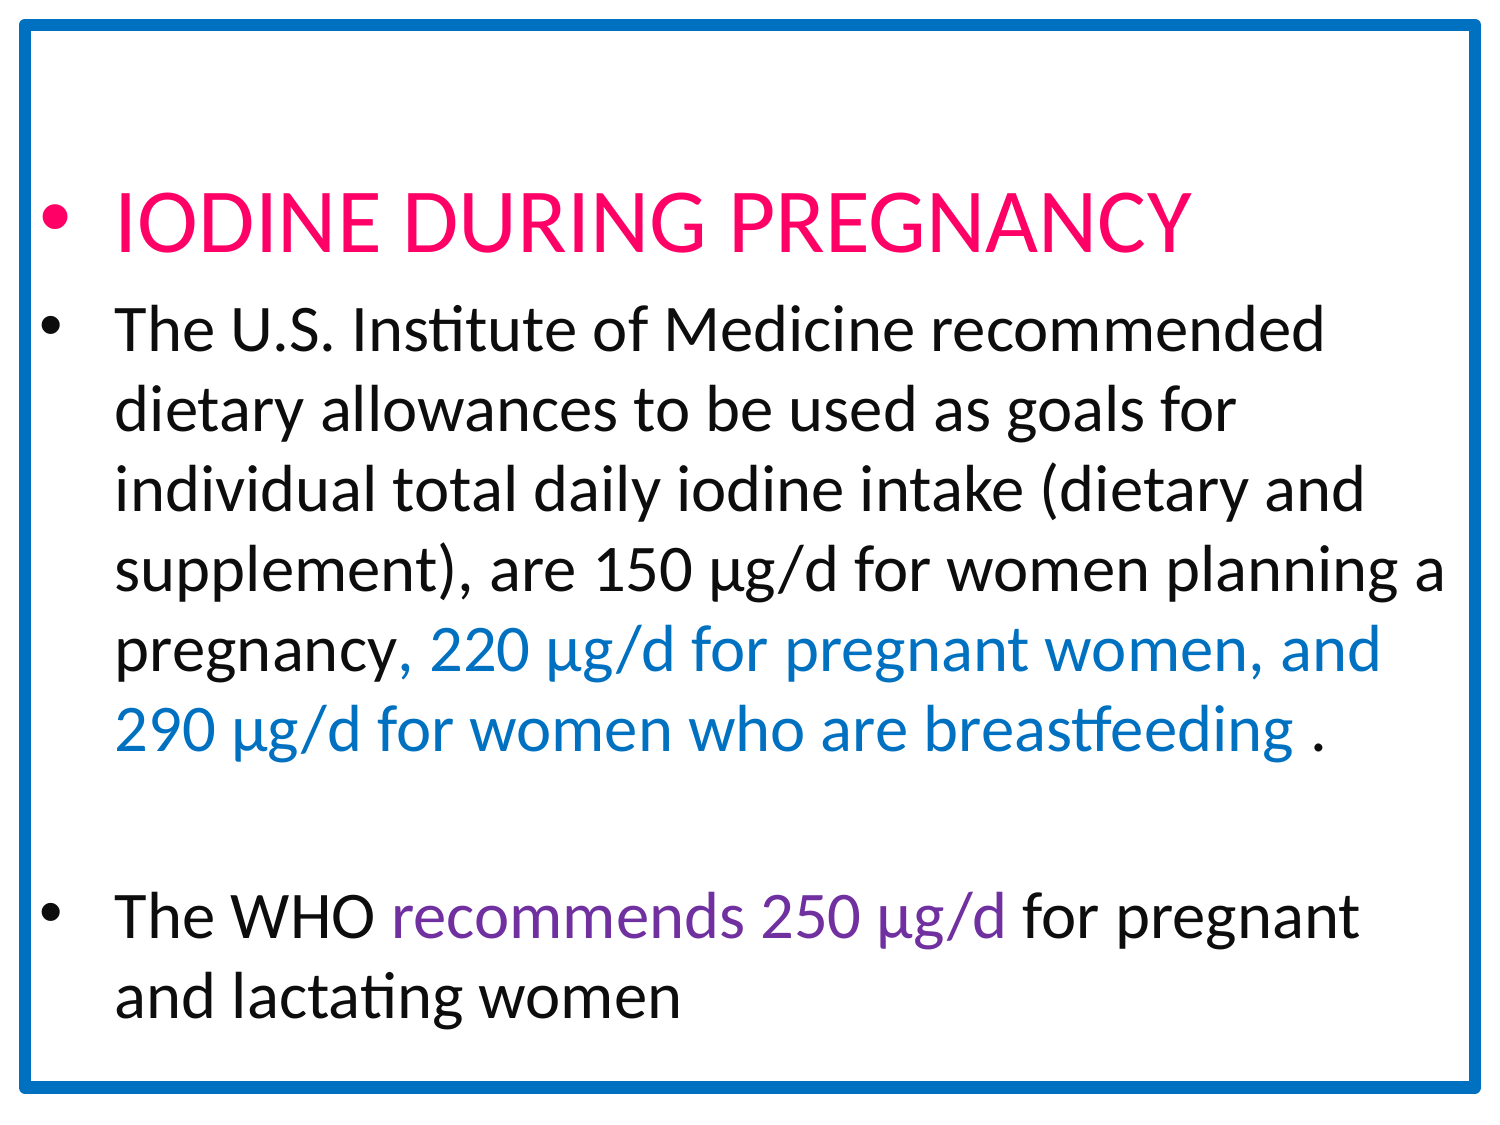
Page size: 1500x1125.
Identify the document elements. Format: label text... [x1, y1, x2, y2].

subtitle IODINE DURING PREGNANCY The U.S. Institute of Medicine recommended dietary allowances to be used as goals for individual total daily iodine intake (dietary and supplement), are 150 μg/d for women planning a pregnancy, 220 μg/d for pregnant women, and 290 μg/d for women who are breastfeeding . The WHO recommends 250 μg/d for pregnant and lactating women [24, 24, 1475, 1088]
